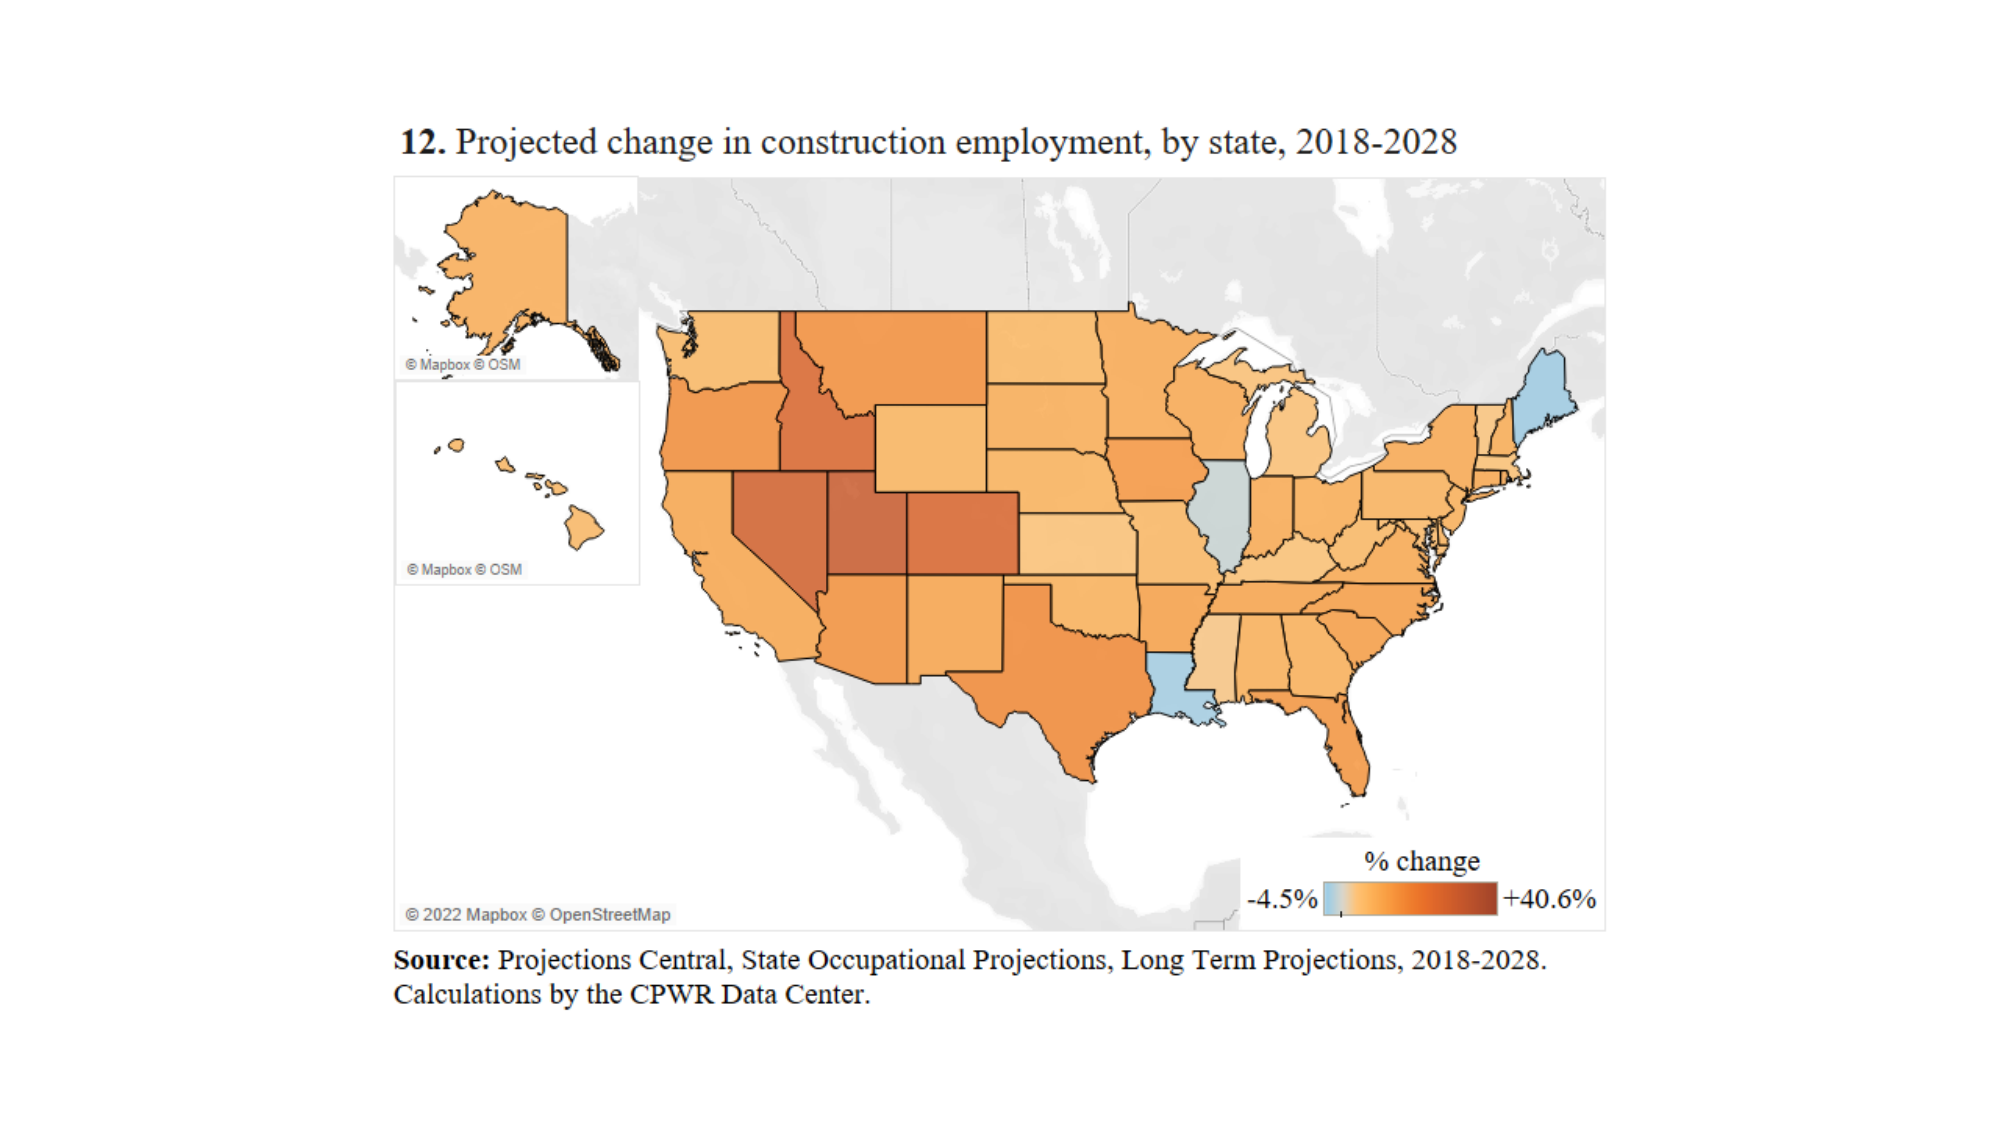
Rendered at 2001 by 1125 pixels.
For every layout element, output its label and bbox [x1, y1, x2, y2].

picture [374, 93, 1625, 1032]
